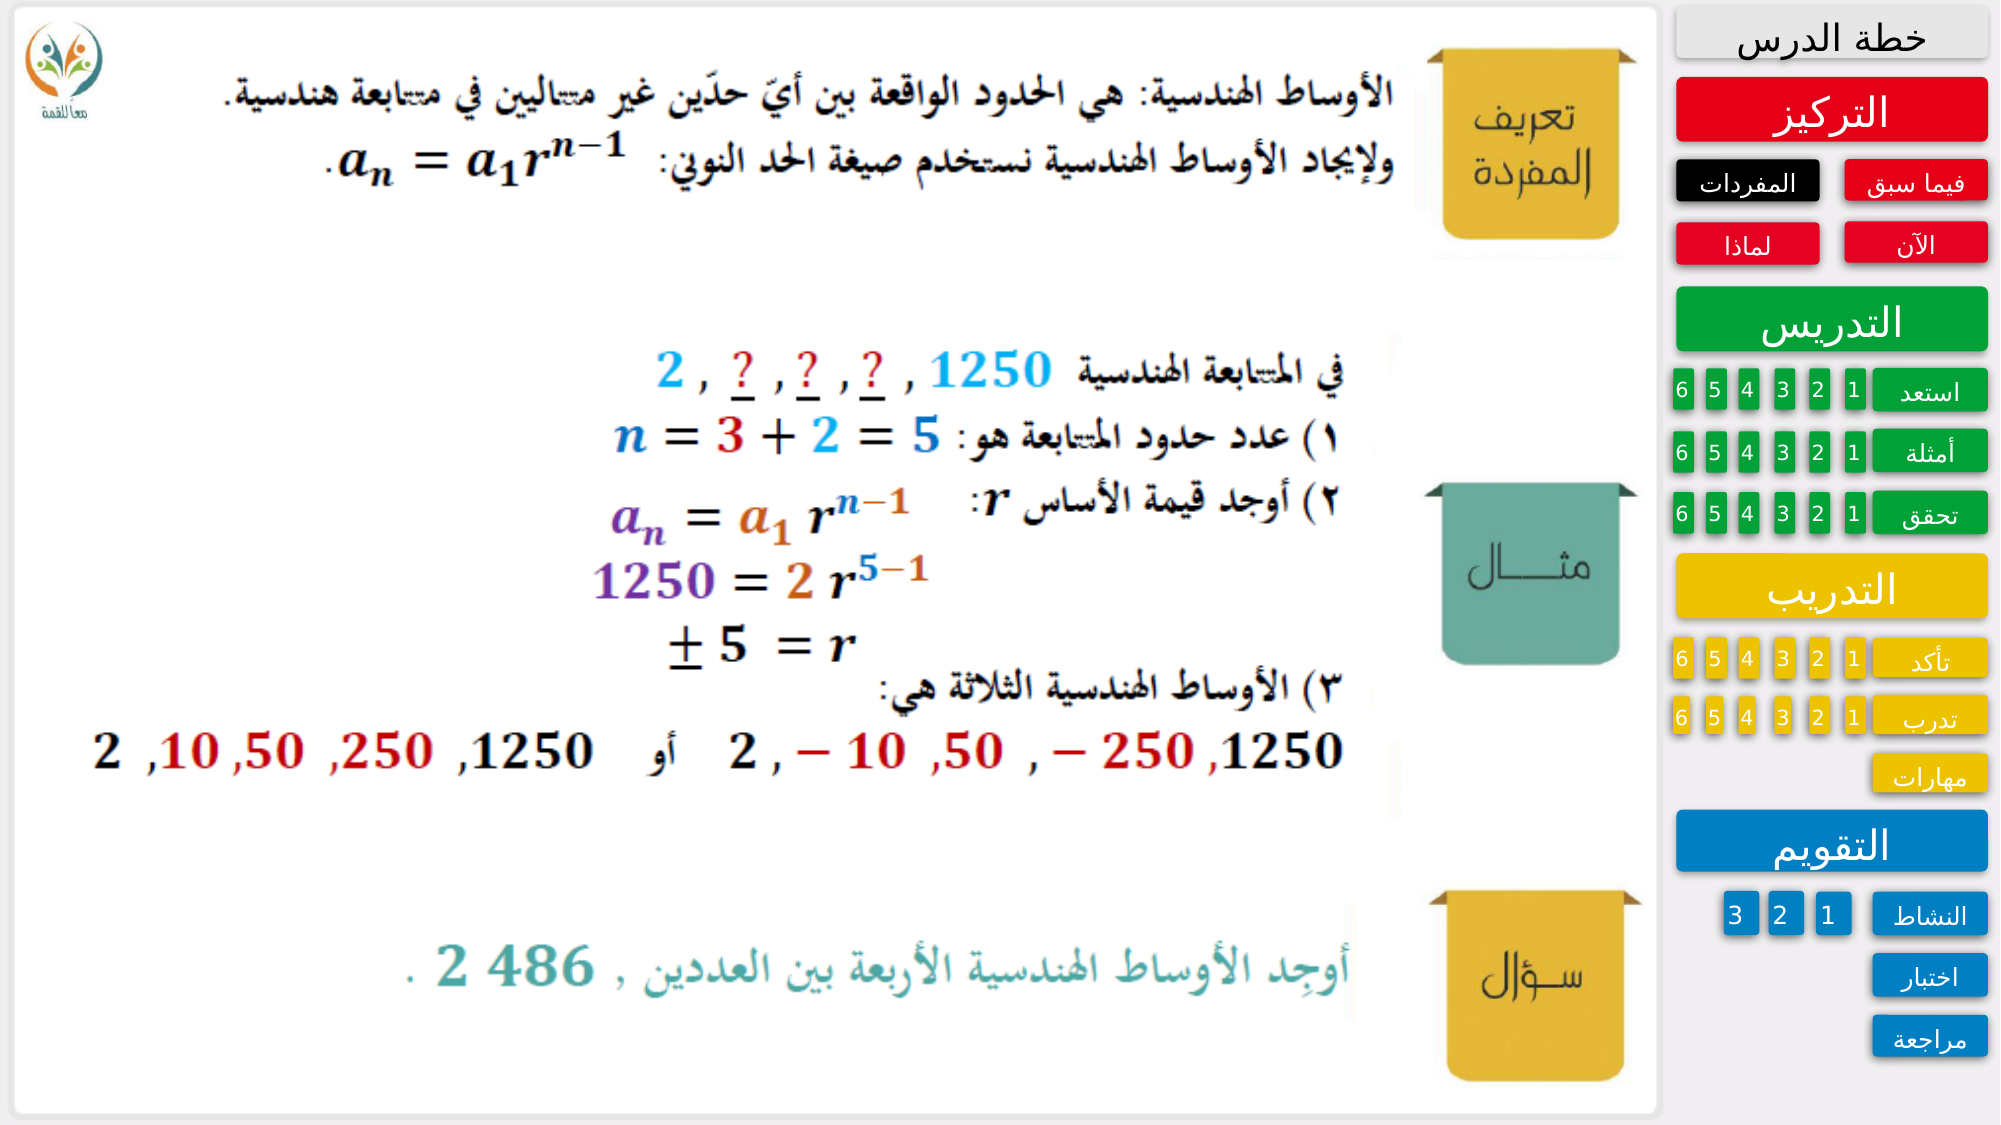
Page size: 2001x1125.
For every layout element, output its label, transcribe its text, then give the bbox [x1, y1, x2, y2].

text_box 4 [1738, 492, 1760, 534]
text_box 4 [1738, 637, 1760, 679]
text_box التدريب [1675, 552, 1990, 620]
text_box 3 [1774, 696, 1792, 734]
text_box 2 [1809, 696, 1831, 734]
text_box تدرب [1872, 694, 1988, 735]
text_box 3 [1774, 637, 1796, 679]
text_box لماذا [1676, 222, 1820, 265]
text_box تحقق [1872, 490, 1988, 535]
text_box 5 [1706, 696, 1724, 734]
text_box 1 [1845, 637, 1866, 679]
text_box 2 [1809, 492, 1831, 534]
text_box خطة الدرس [1675, 4, 1990, 59]
text_box 3 [1774, 492, 1796, 534]
text_box مراجعة [1872, 1014, 1988, 1057]
text_box 5 [1706, 492, 1727, 534]
text_box 2 [1809, 431, 1831, 473]
text_box 6 [1673, 431, 1694, 473]
text_box 6 [1673, 492, 1694, 534]
text_box 5 [1706, 431, 1727, 473]
text_box اختبار [1872, 953, 1988, 997]
text_box 1 [1845, 368, 1866, 410]
text_box تأكد [1873, 637, 1988, 678]
text_box النشاط [1872, 891, 1988, 936]
text_box 3 [1774, 431, 1796, 473]
text_box 2 [1809, 637, 1831, 679]
text_box 1 [1845, 492, 1866, 534]
text_box 2 [1768, 890, 1805, 936]
text_box 1 [1845, 696, 1866, 734]
text_box 2 [1809, 368, 1831, 410]
text_box 1 [1845, 431, 1866, 473]
text_box 3 [1774, 368, 1796, 410]
text_box فيما سبق [1844, 159, 1988, 201]
text_box التركيز [1675, 75, 1990, 143]
text_box أمثلة [1872, 428, 1988, 473]
text_box 5 [1706, 637, 1727, 679]
text_box 3 [1723, 890, 1760, 936]
text_box 6 [1673, 637, 1694, 679]
text_box المفردات [1676, 159, 1820, 202]
text_box الآن [1844, 221, 1988, 263]
text_box 6 [1673, 368, 1694, 410]
text_box استعد [1873, 367, 1988, 412]
text_box التقويم [1675, 808, 1990, 873]
text_box مهارات [1872, 753, 1988, 793]
text_box 6 [1673, 696, 1691, 734]
text_box 4 [1738, 696, 1756, 734]
text_box 4 [1738, 368, 1760, 410]
text_box 5 [1706, 368, 1727, 410]
text_box التدريس [1675, 285, 1990, 353]
text_box 4 [1738, 431, 1760, 473]
text_box 1 [1816, 891, 1852, 936]
picture [0, 0, 2001, 1125]
